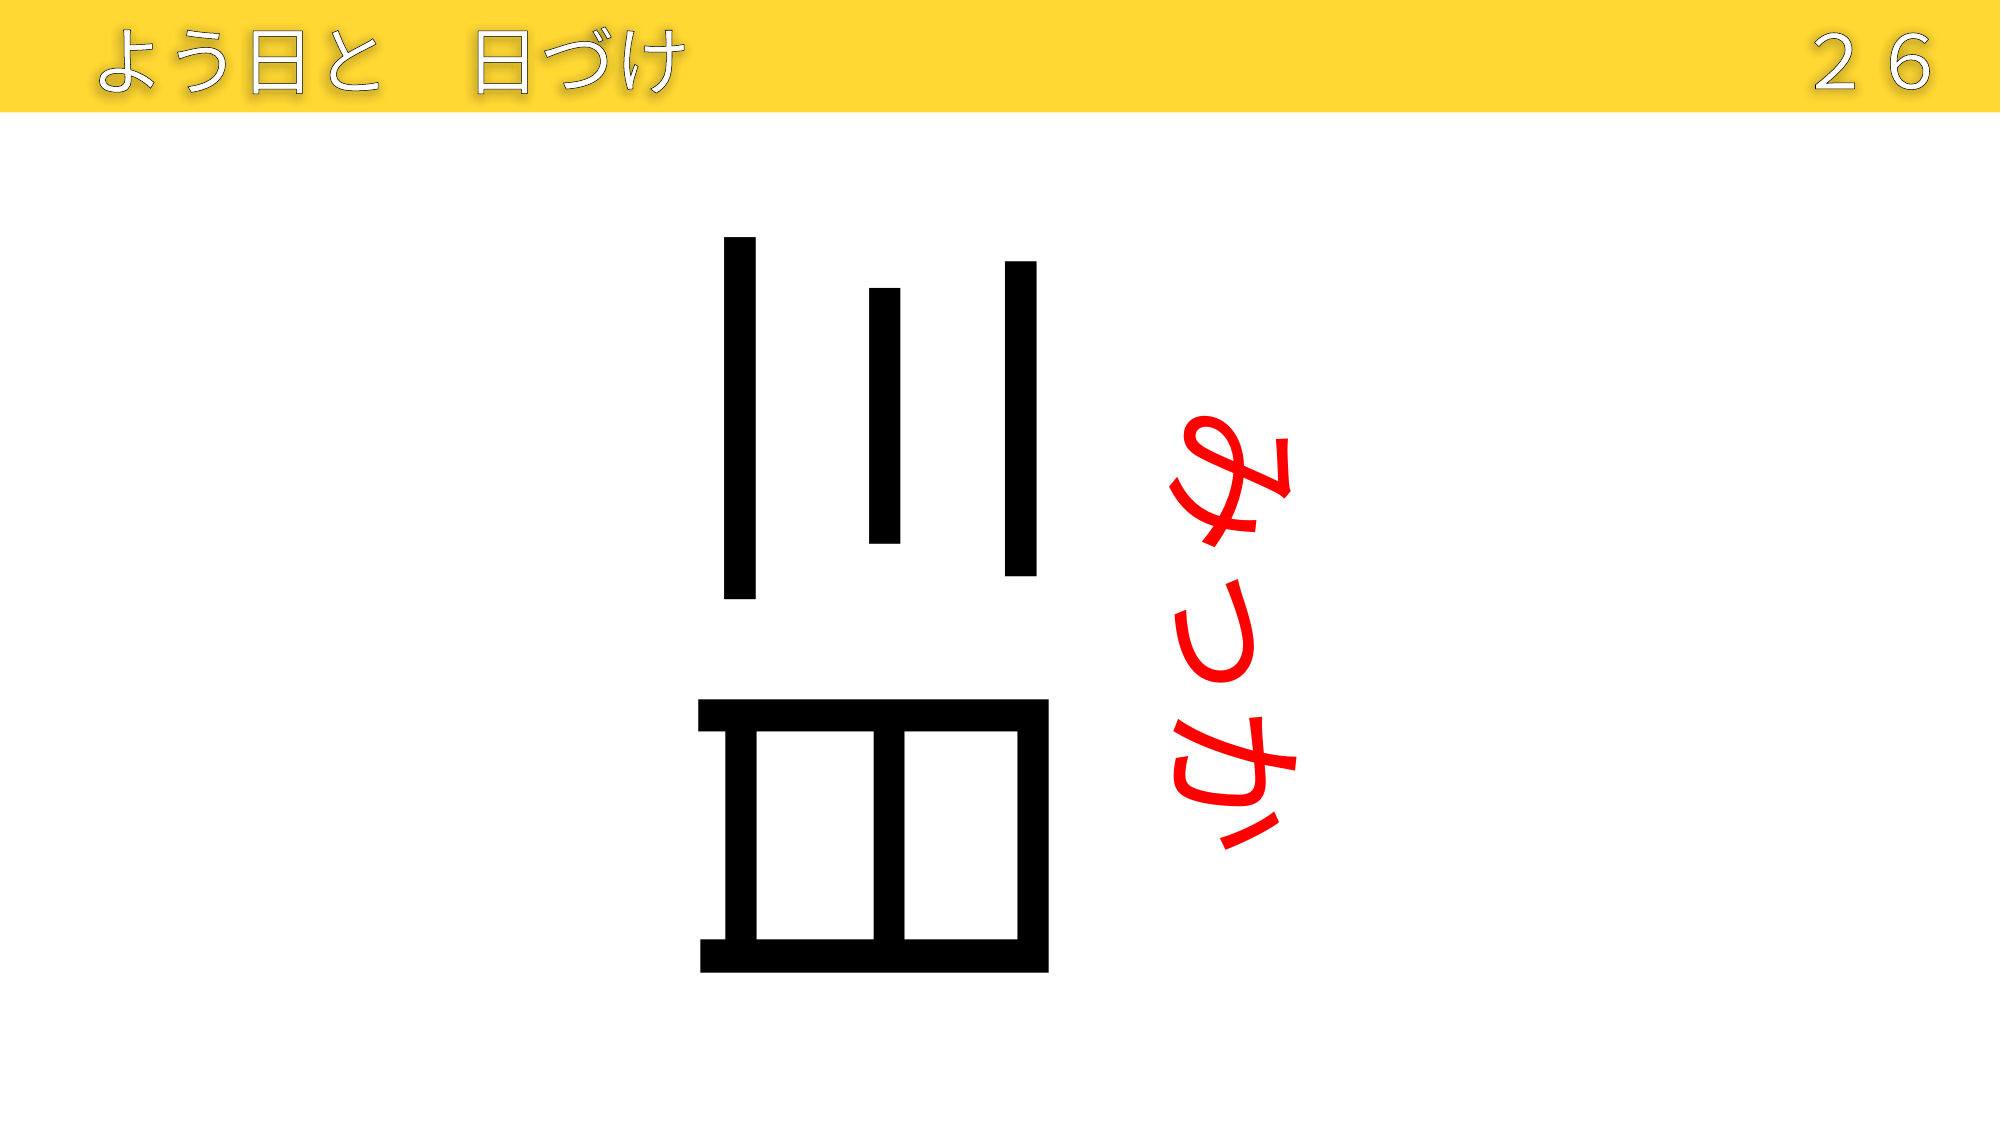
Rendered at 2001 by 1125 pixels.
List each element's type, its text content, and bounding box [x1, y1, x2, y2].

text_box [0, 0, 2000, 113]
text_box ２６ [1782, 6, 1963, 112]
text_box 三日 [616, 195, 1152, 1125]
text_box よう日と 日づけ [75, 6, 787, 112]
text_box みっか [1124, 390, 1337, 861]
